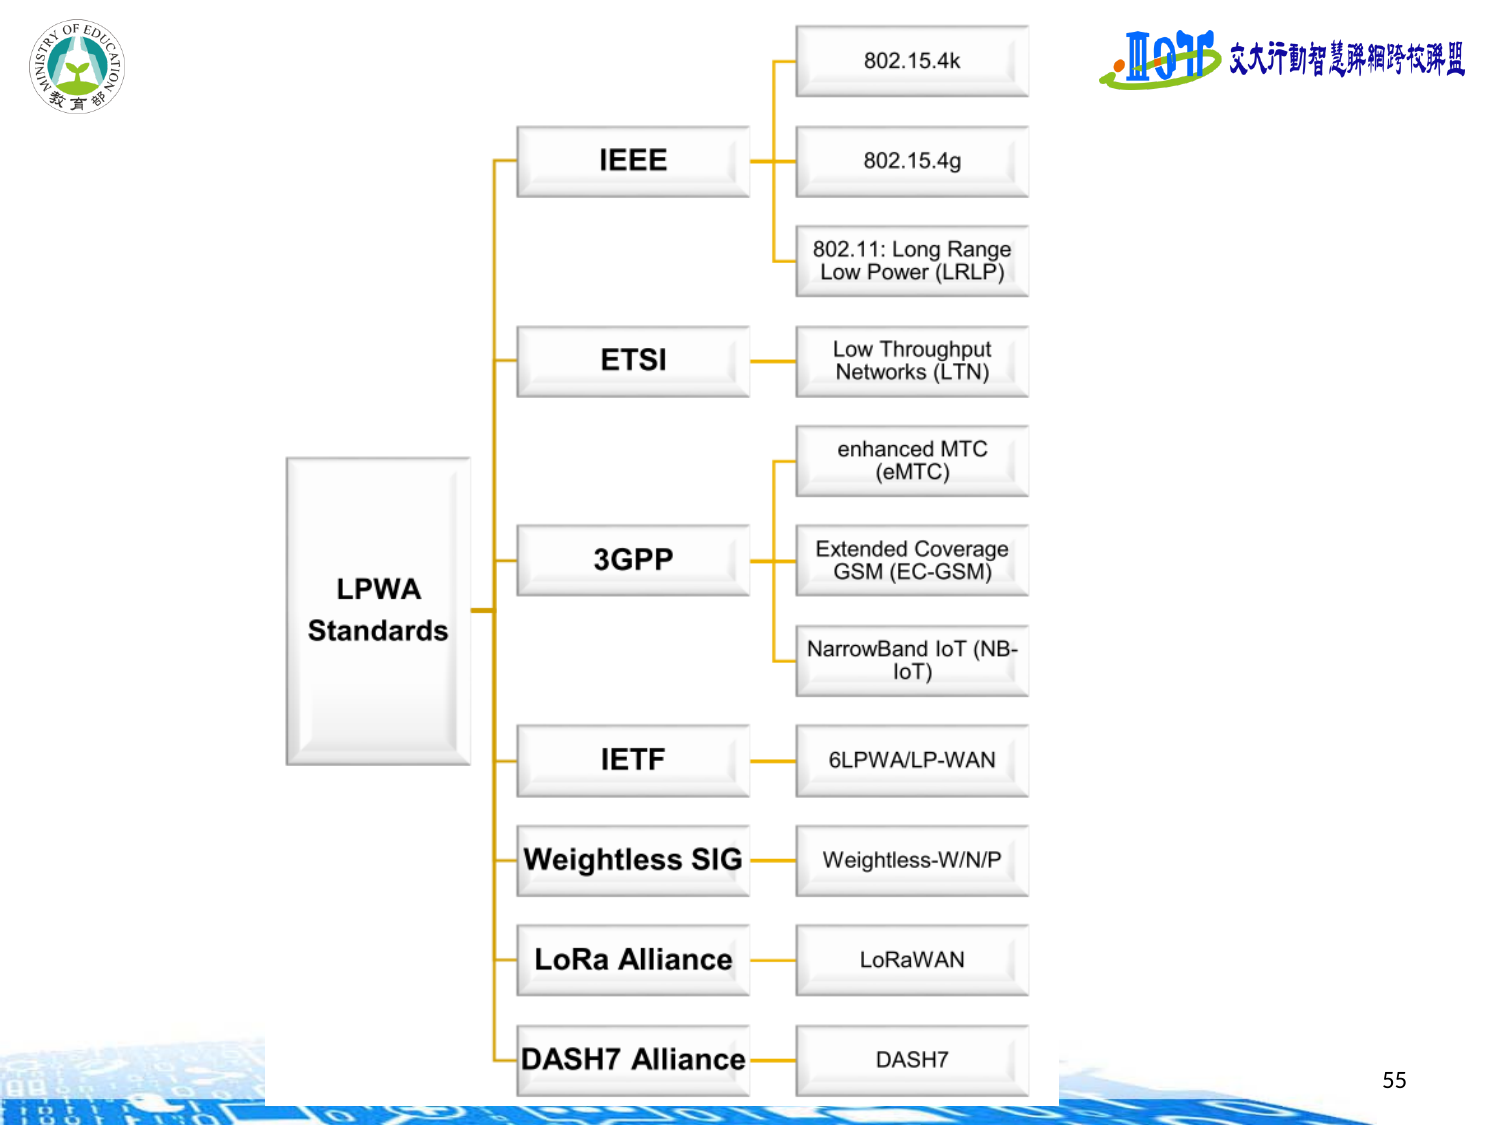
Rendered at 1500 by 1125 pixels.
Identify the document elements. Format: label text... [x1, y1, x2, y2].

picture [29, 19, 125, 114]
slide_number 55 [1367, 1056, 1464, 1117]
picture [1099, 30, 1465, 90]
picture [0, 21, 1377, 1125]
